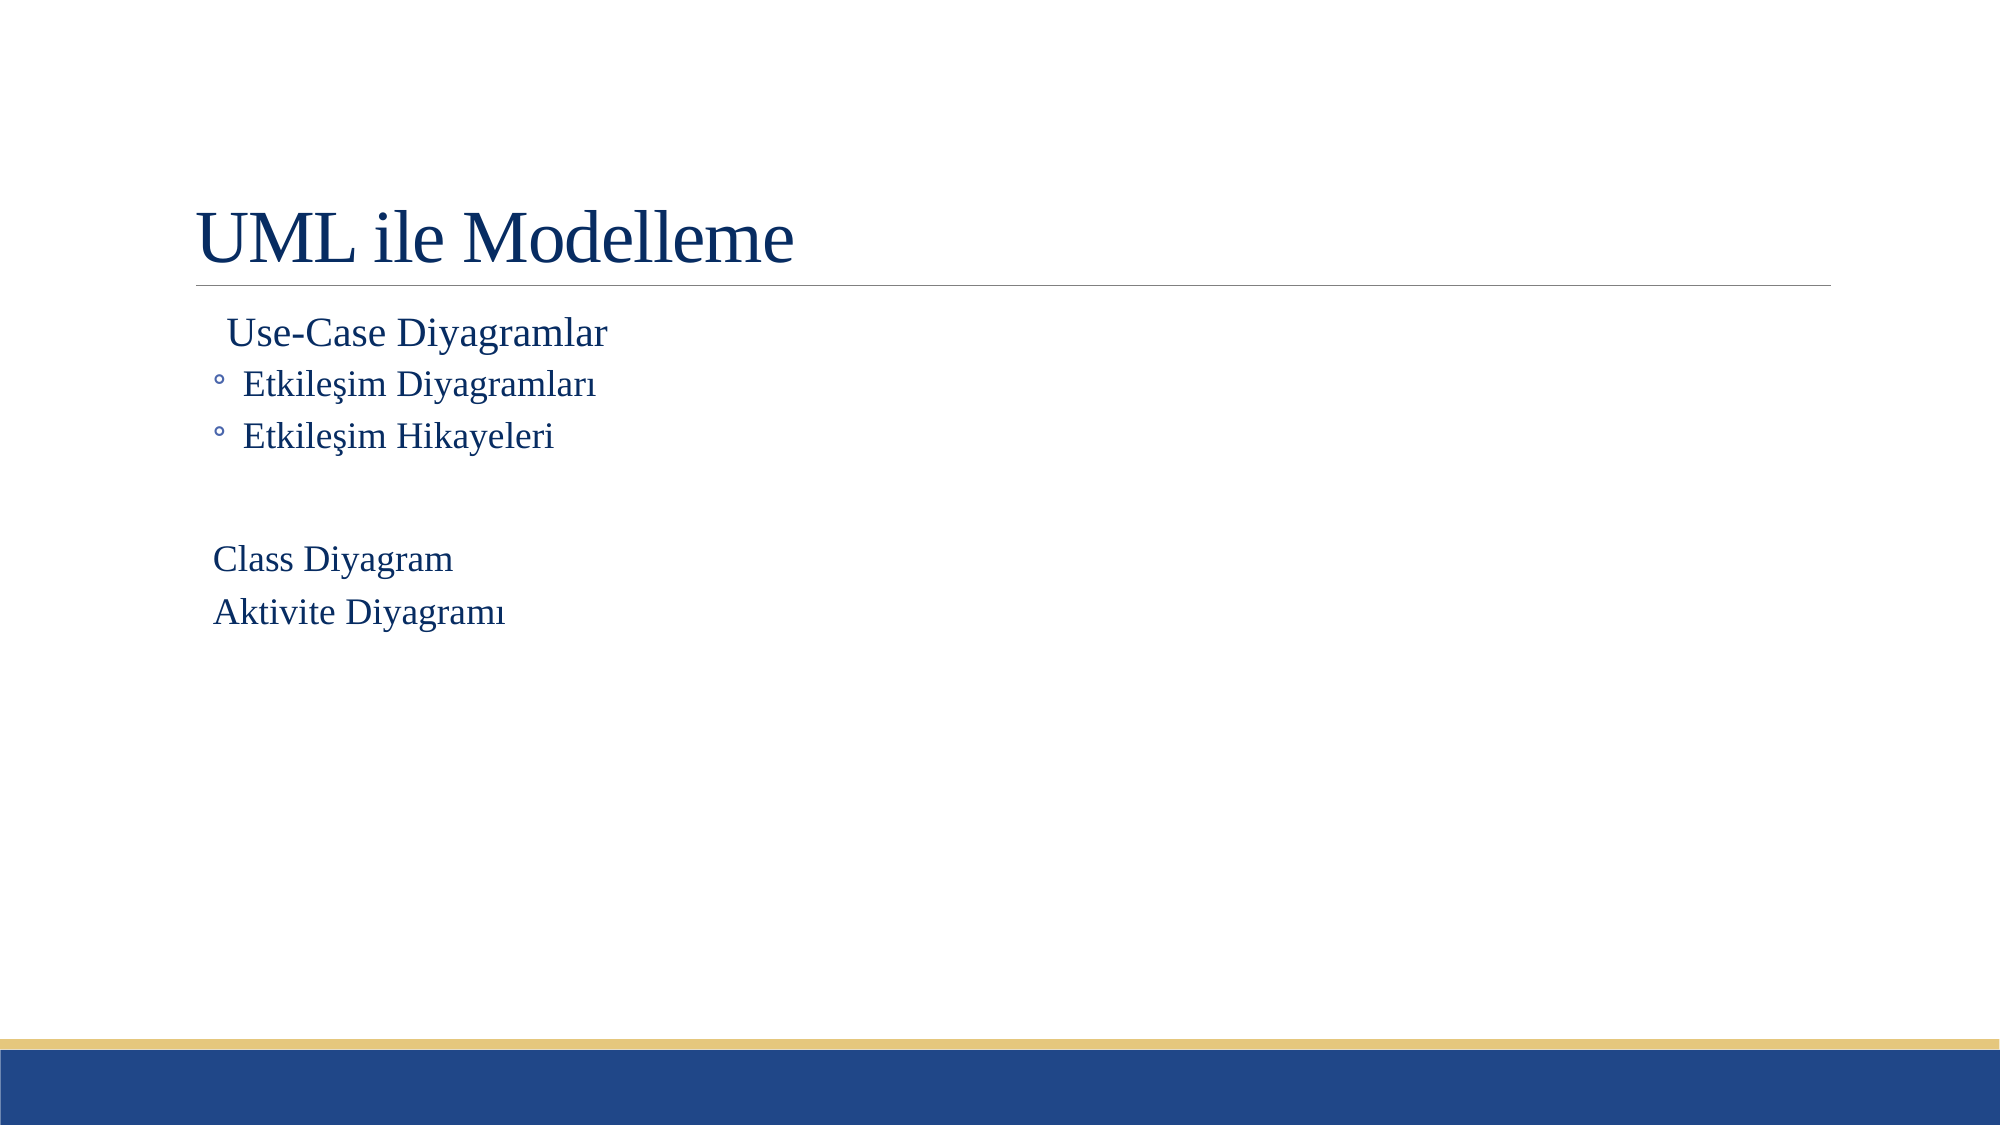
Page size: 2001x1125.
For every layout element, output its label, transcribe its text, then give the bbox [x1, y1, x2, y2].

list Use-Case Diyagramlar Etkileşim Diyagramları Etkileşim Hikayeleri Class Diyagram Aktivite Diyagramı [180, 302, 1830, 963]
title UML ile Modelleme [180, 47, 1830, 285]
